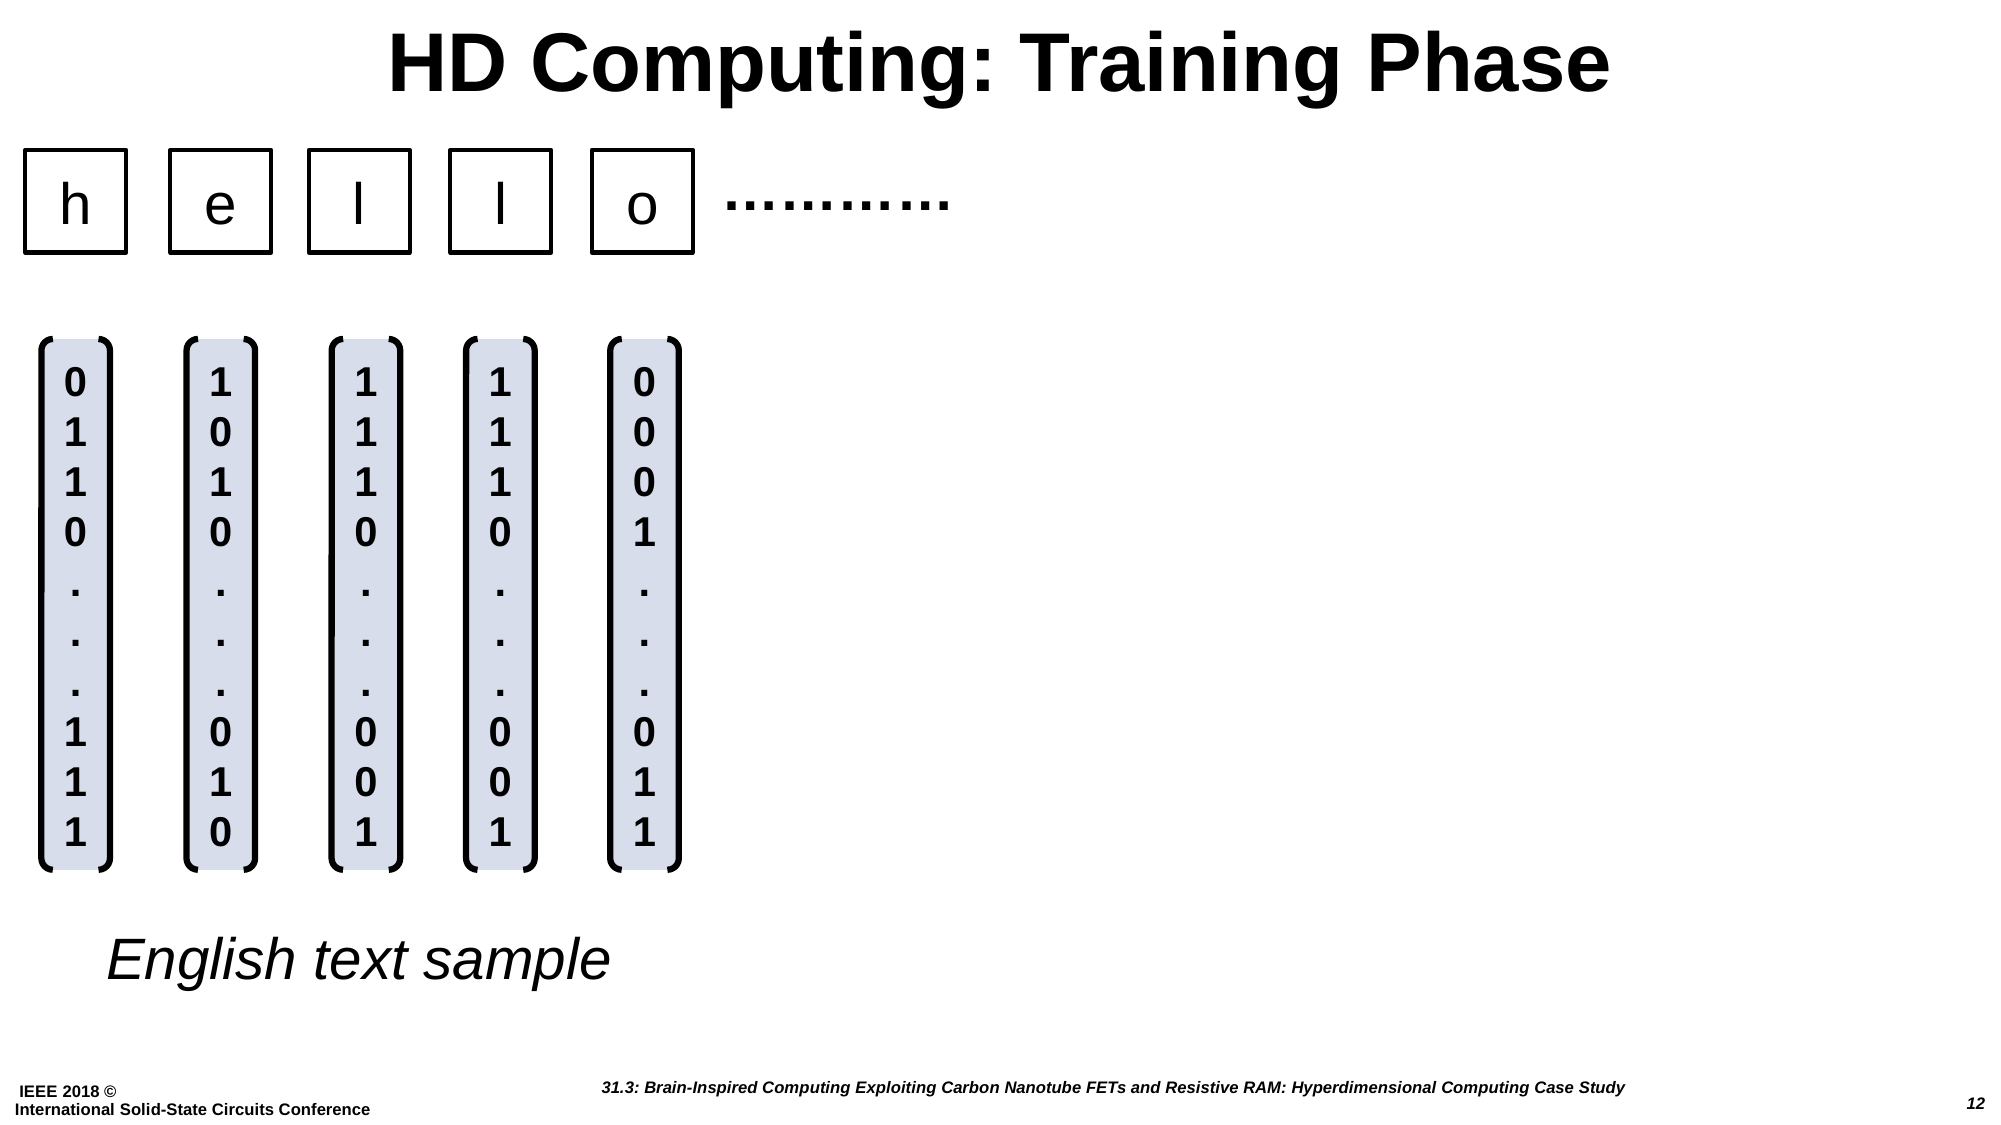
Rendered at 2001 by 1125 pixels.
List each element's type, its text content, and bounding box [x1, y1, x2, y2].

text_box ………… [706, 144, 970, 230]
text_box o [590, 148, 695, 255]
text_box l [307, 148, 412, 255]
text_box 0 1 1 0 . . . 1 1 1 [40, 338, 111, 871]
text_box h [23, 148, 128, 255]
text_box l [448, 148, 553, 255]
text_box 1 1 1 0 . . . 0 0 1 [330, 338, 401, 871]
text_box e [168, 148, 273, 255]
text_box 1 1 1 0 . . . 0 0 1 [465, 338, 536, 871]
text_box 0 0 0 1 . . . 0 1 1 [609, 338, 680, 871]
title HD Computing: Training Phase [99, 1, 1900, 189]
text_box English text sample [91, 913, 628, 999]
text_box 1 0 1 0 . . . 0 1 0 [185, 338, 256, 871]
